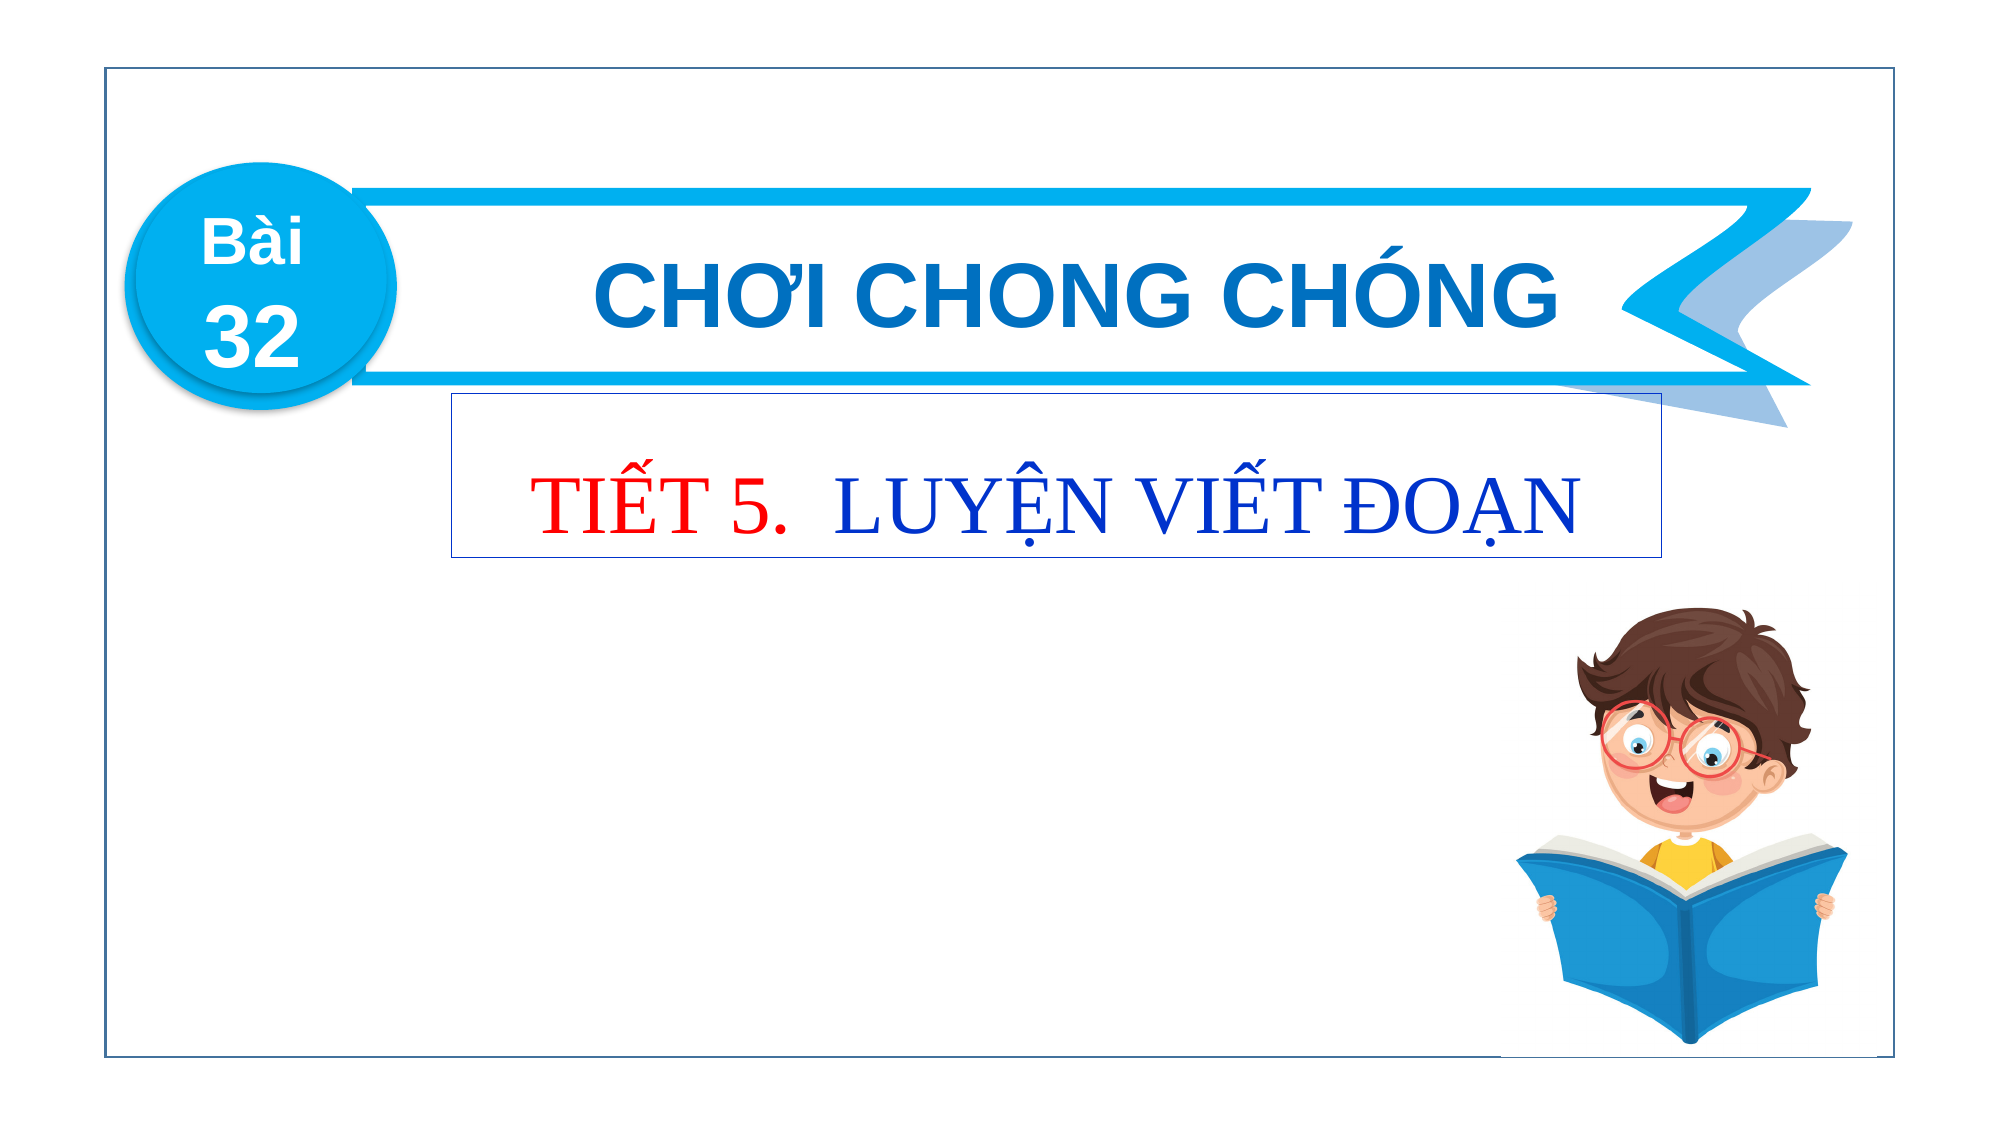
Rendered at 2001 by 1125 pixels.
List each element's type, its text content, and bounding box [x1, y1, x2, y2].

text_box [397, 187, 1842, 402]
picture [1501, 582, 1877, 1057]
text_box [124, 162, 397, 410]
text_box TIẾT 5. LUYỆN VIẾT ĐOẠN [451, 402, 1662, 558]
text_box [104, 67, 1895, 1058]
